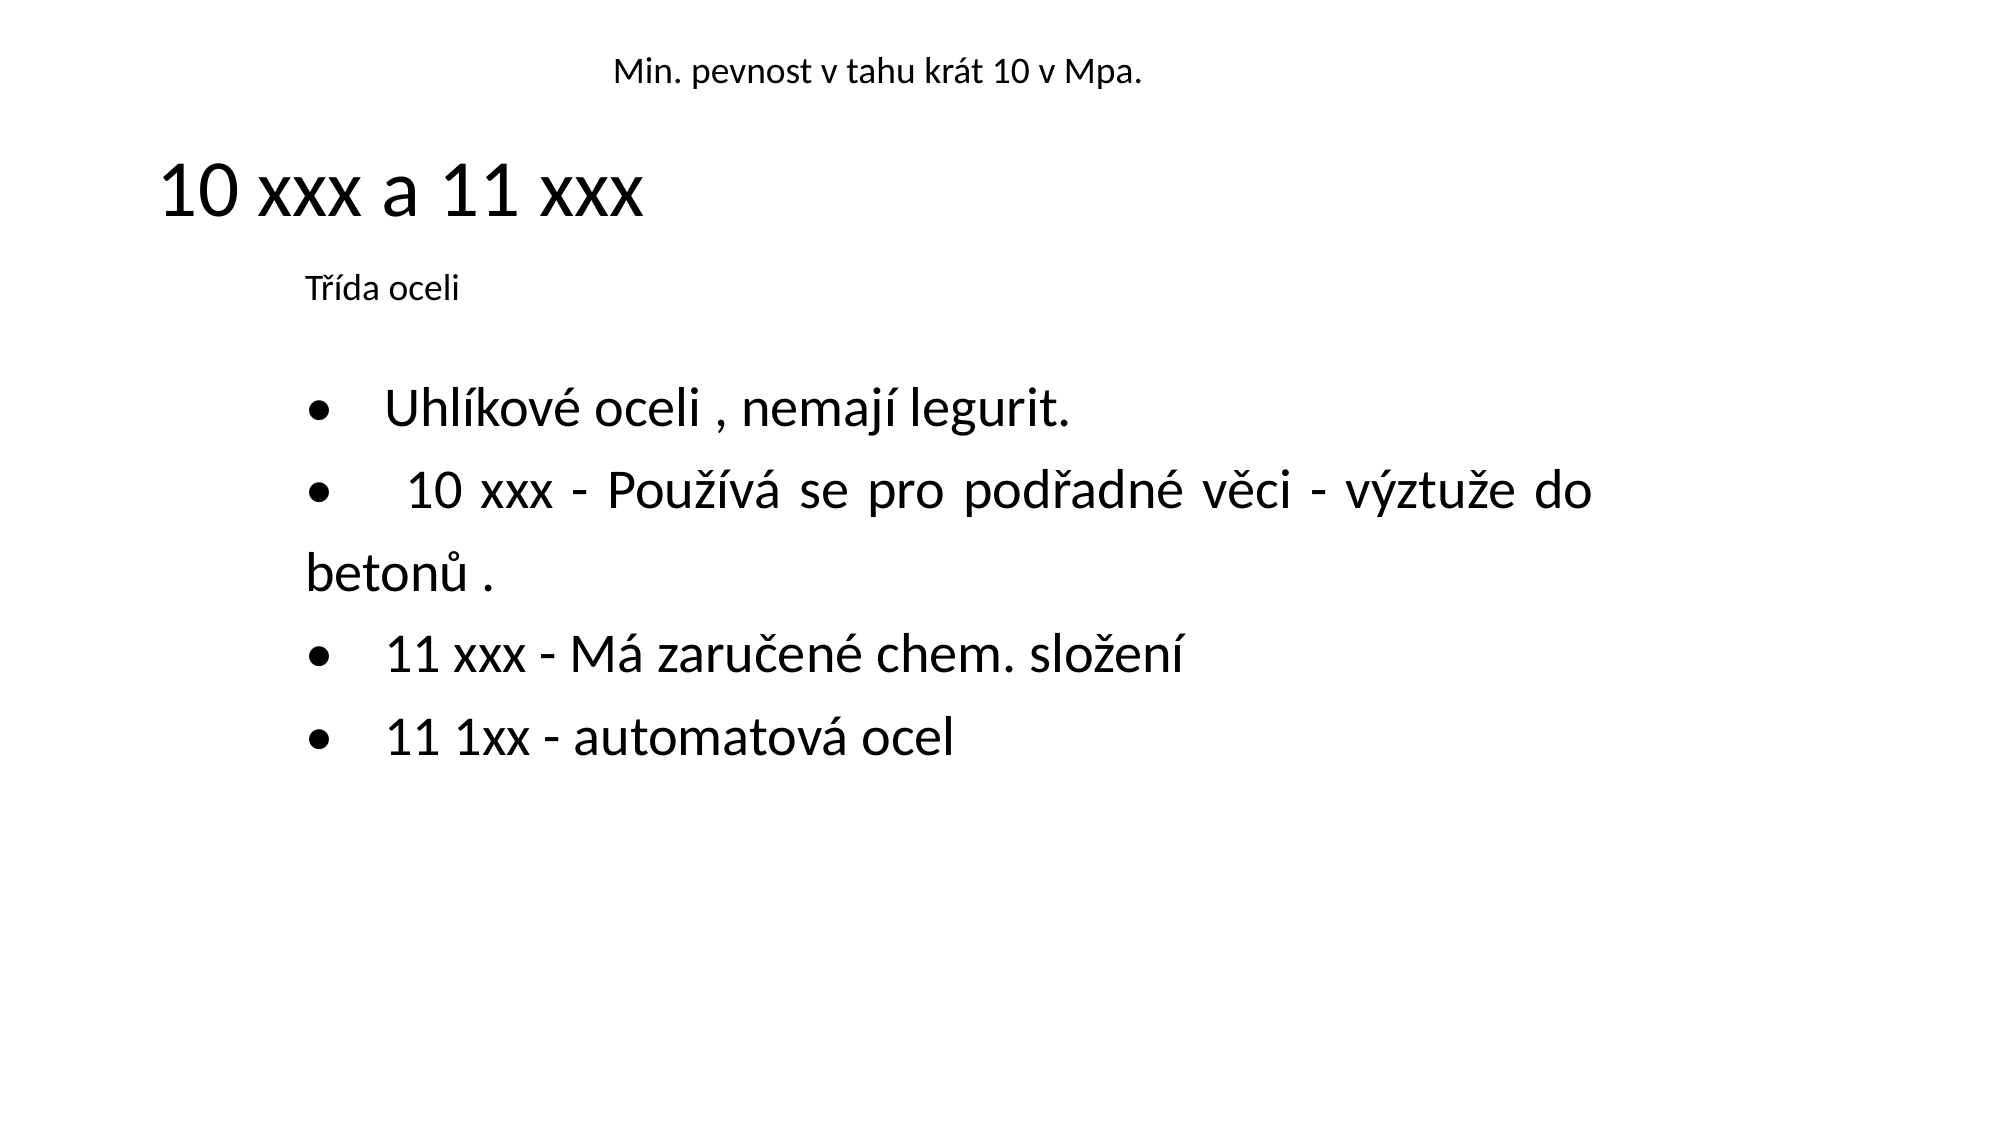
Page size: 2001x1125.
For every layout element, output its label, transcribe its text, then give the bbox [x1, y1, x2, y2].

text_box Min. pevnost v tahu krát 10 v Mpa. [612, 46, 1146, 85]
text_box Třída oceli • Uhlíkové oceli , nemají legurit. • 10 xxx - Používá se pro podřadné věci - výztuže do betonů . • 11 xxx - Má zaručené chem. složení • 11 1xx - automatová ocel [153, 262, 1594, 657]
text_box 10 xxx a 11 xxx [156, 135, 697, 202]
